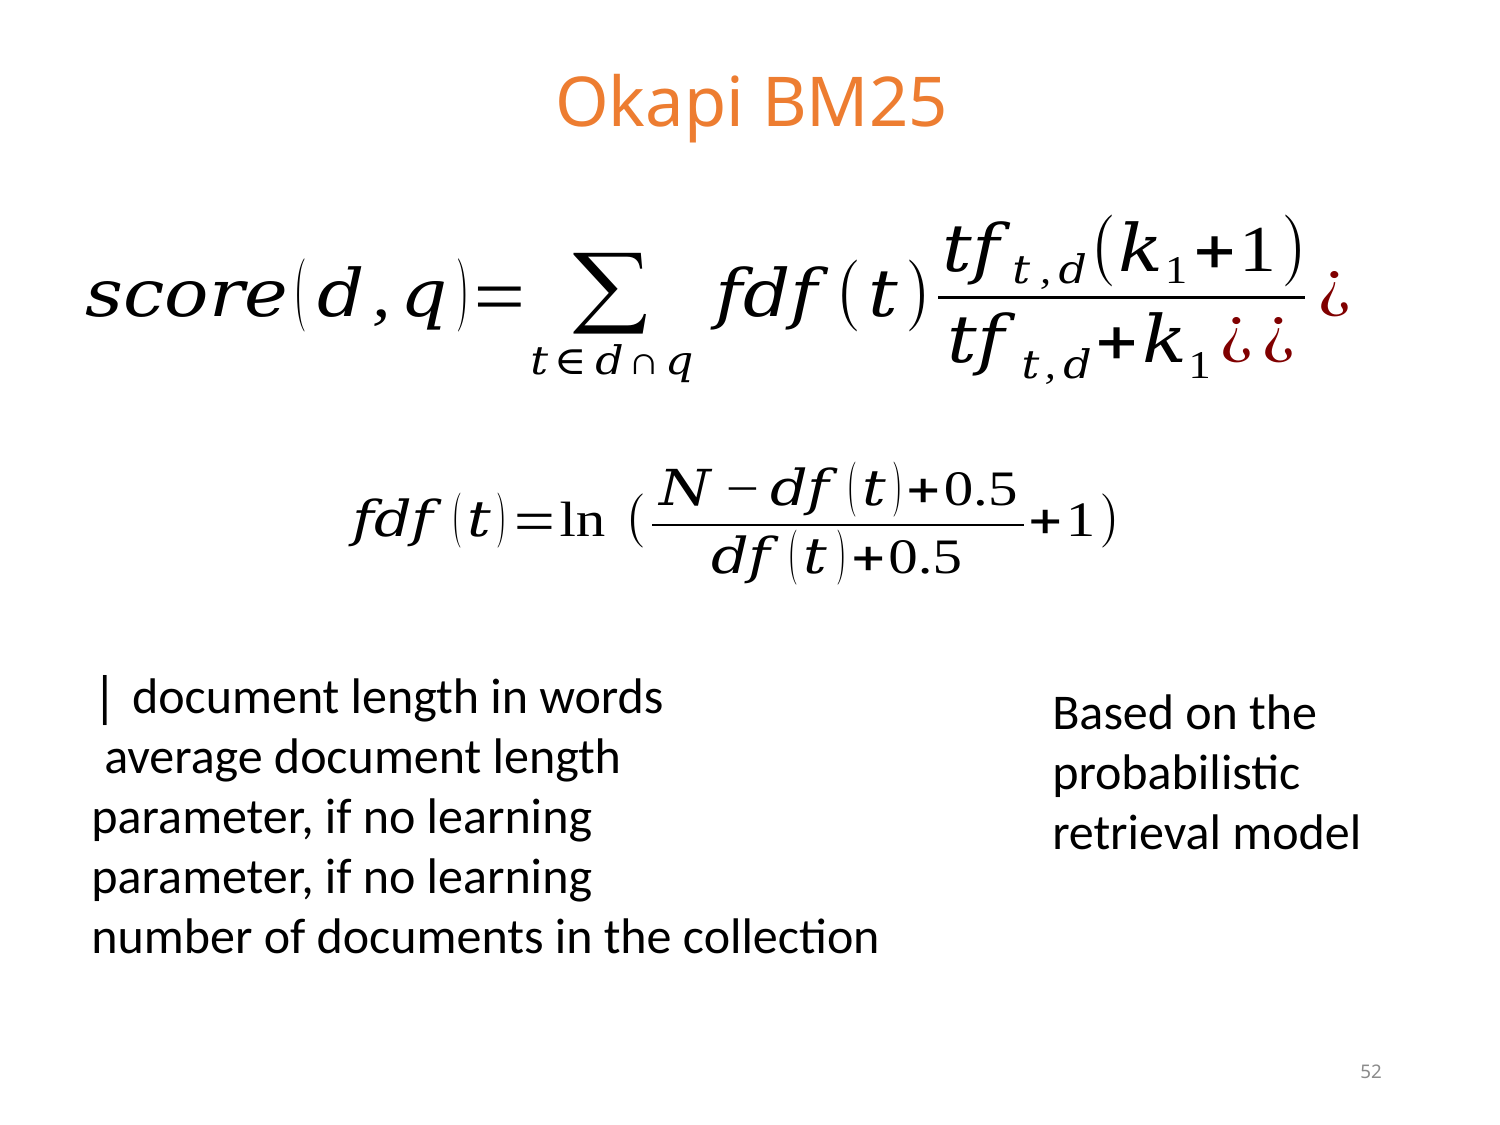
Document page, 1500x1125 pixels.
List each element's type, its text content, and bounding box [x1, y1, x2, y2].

title Okapi BM25 [104, 0, 1399, 214]
text_box Based on the probabilistic retrieval model [1037, 672, 1389, 868]
slide_number 52 [1059, 1042, 1397, 1103]
